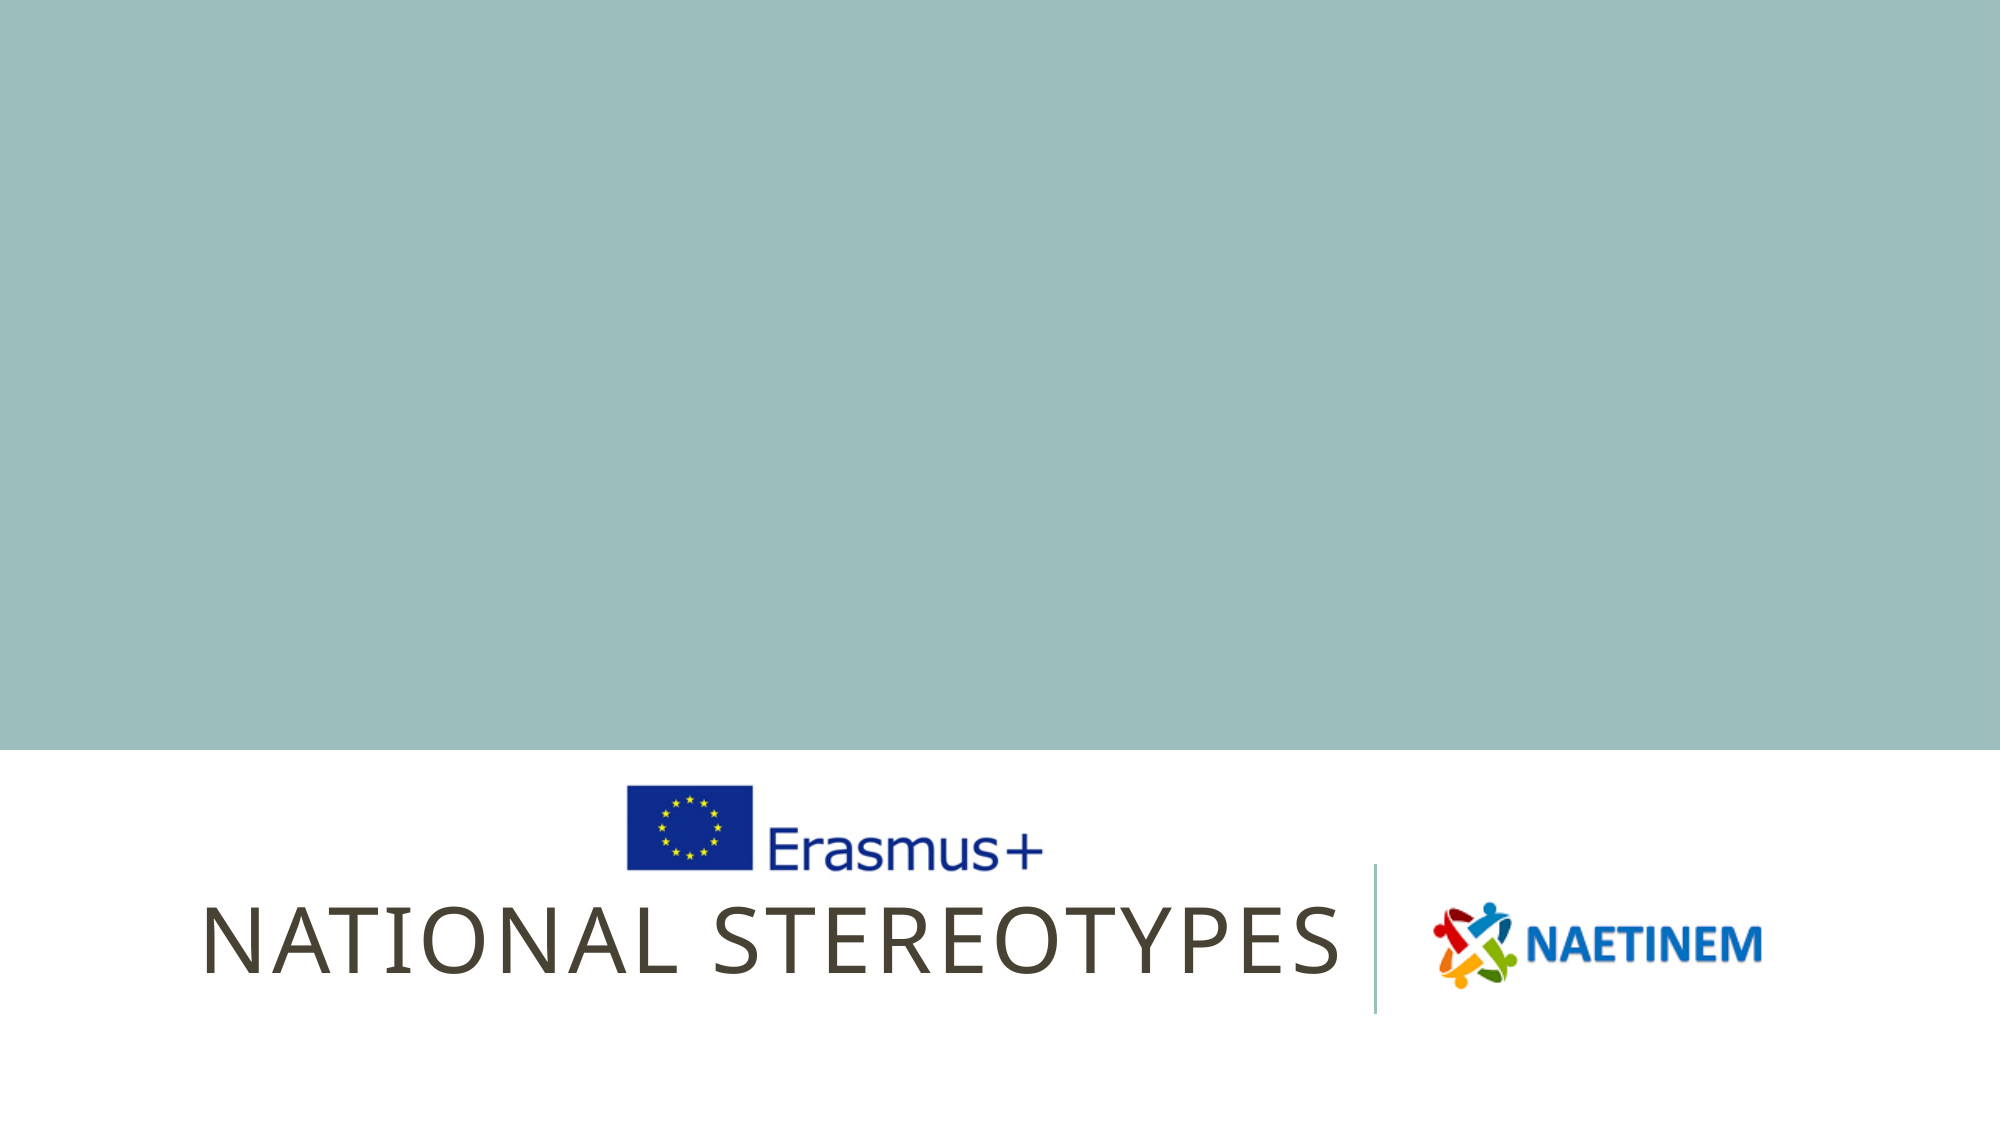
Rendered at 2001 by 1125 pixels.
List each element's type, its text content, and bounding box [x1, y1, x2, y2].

picture [625, 782, 1046, 879]
title national stereotypes [83, 797, 1359, 1097]
picture [1429, 900, 1774, 994]
